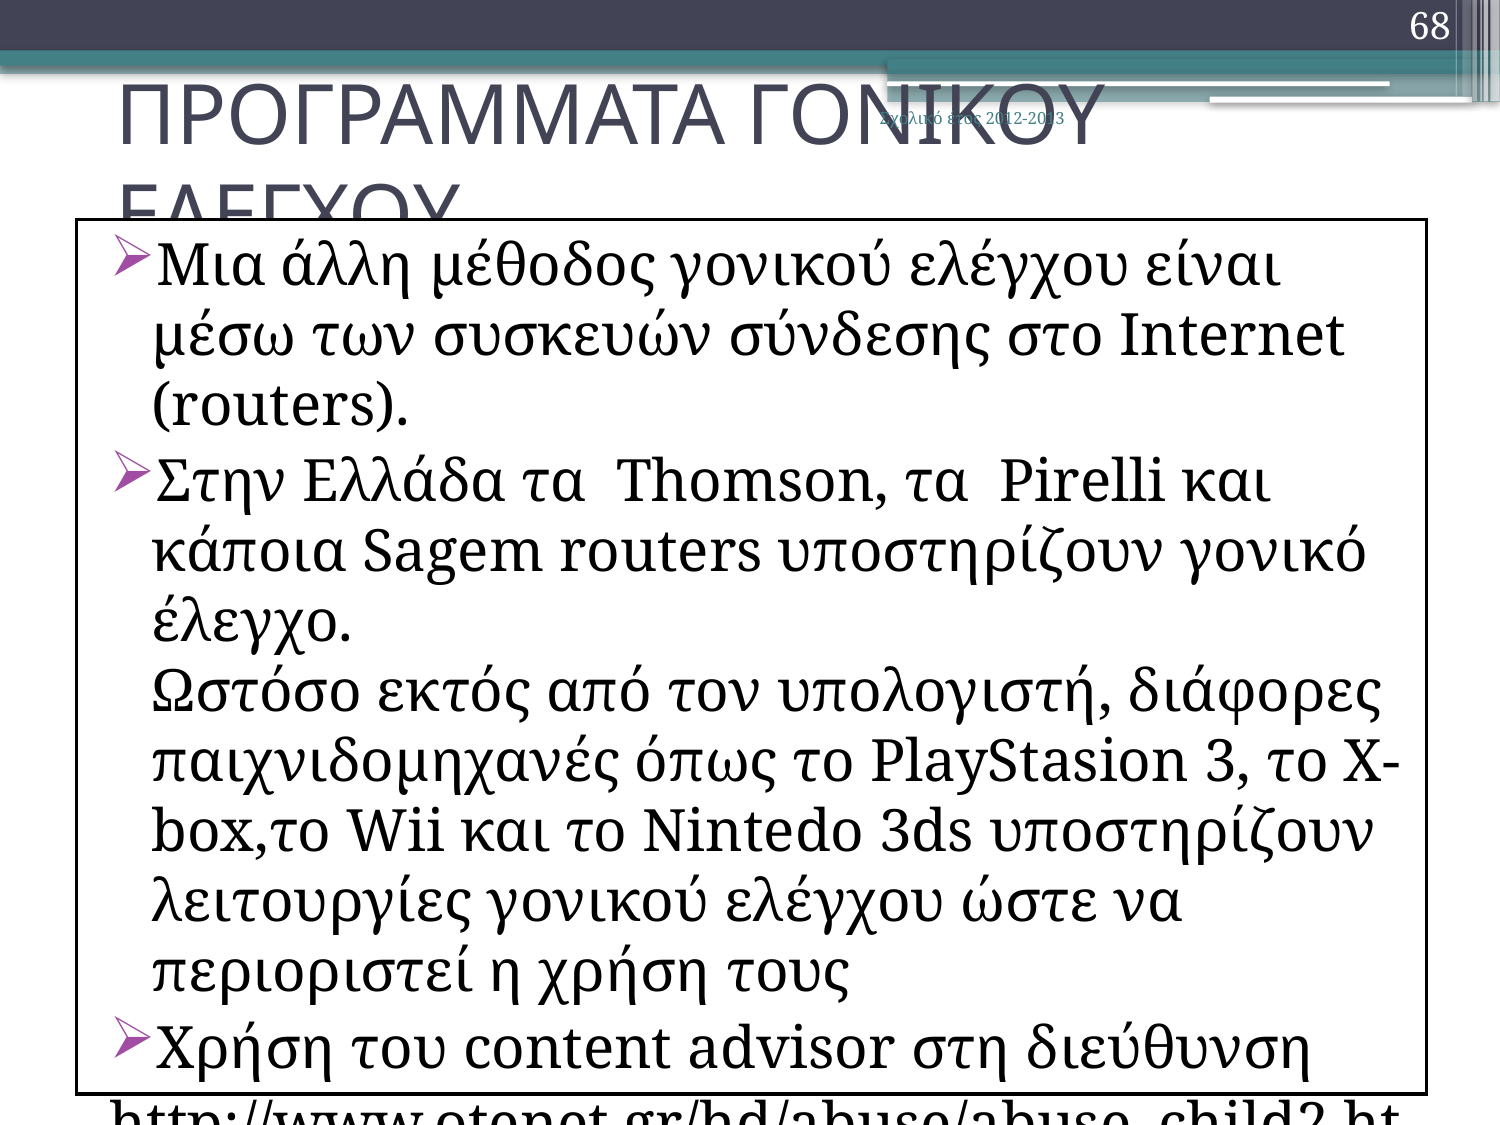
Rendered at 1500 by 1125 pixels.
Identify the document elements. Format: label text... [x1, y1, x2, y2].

title ΠΡΟΓΡΑΜΜΑΤΑ ΓΟΝΙΚΟΥ ΕΛΕΓΧΟΥ [100, 89, 1451, 232]
footer Σχολικό έτος 2012-2013 [862, 100, 1080, 176]
slide_number 68 [1340, 0, 1466, 61]
list Μια άλλη μέθοδος γονικού ελέγχου είναι μέσω των συσκευών σύνδεσης στο Internet (routers). Στην Ελλάδα τα Thomson, τα Pirelli και κάποια Sagem routers υποστηρίζουν γονικό έλεγχο. Ωστόσο εκτός από τον υπολογιστή, διάφορες παιχνιδομηχανές όπως το PlayStasion 3, το X-box,το Wii και το Nintedo 3ds υποστηρίζουν λειτουργίες γονικού ελέγχου ώστε να περιοριστεί η χρήση τους Χρήση του content advisor στη διεύθυνση http://www.otenet.gr/hd/abuse/abuse_child2.htm [75, 218, 1428, 1096]
